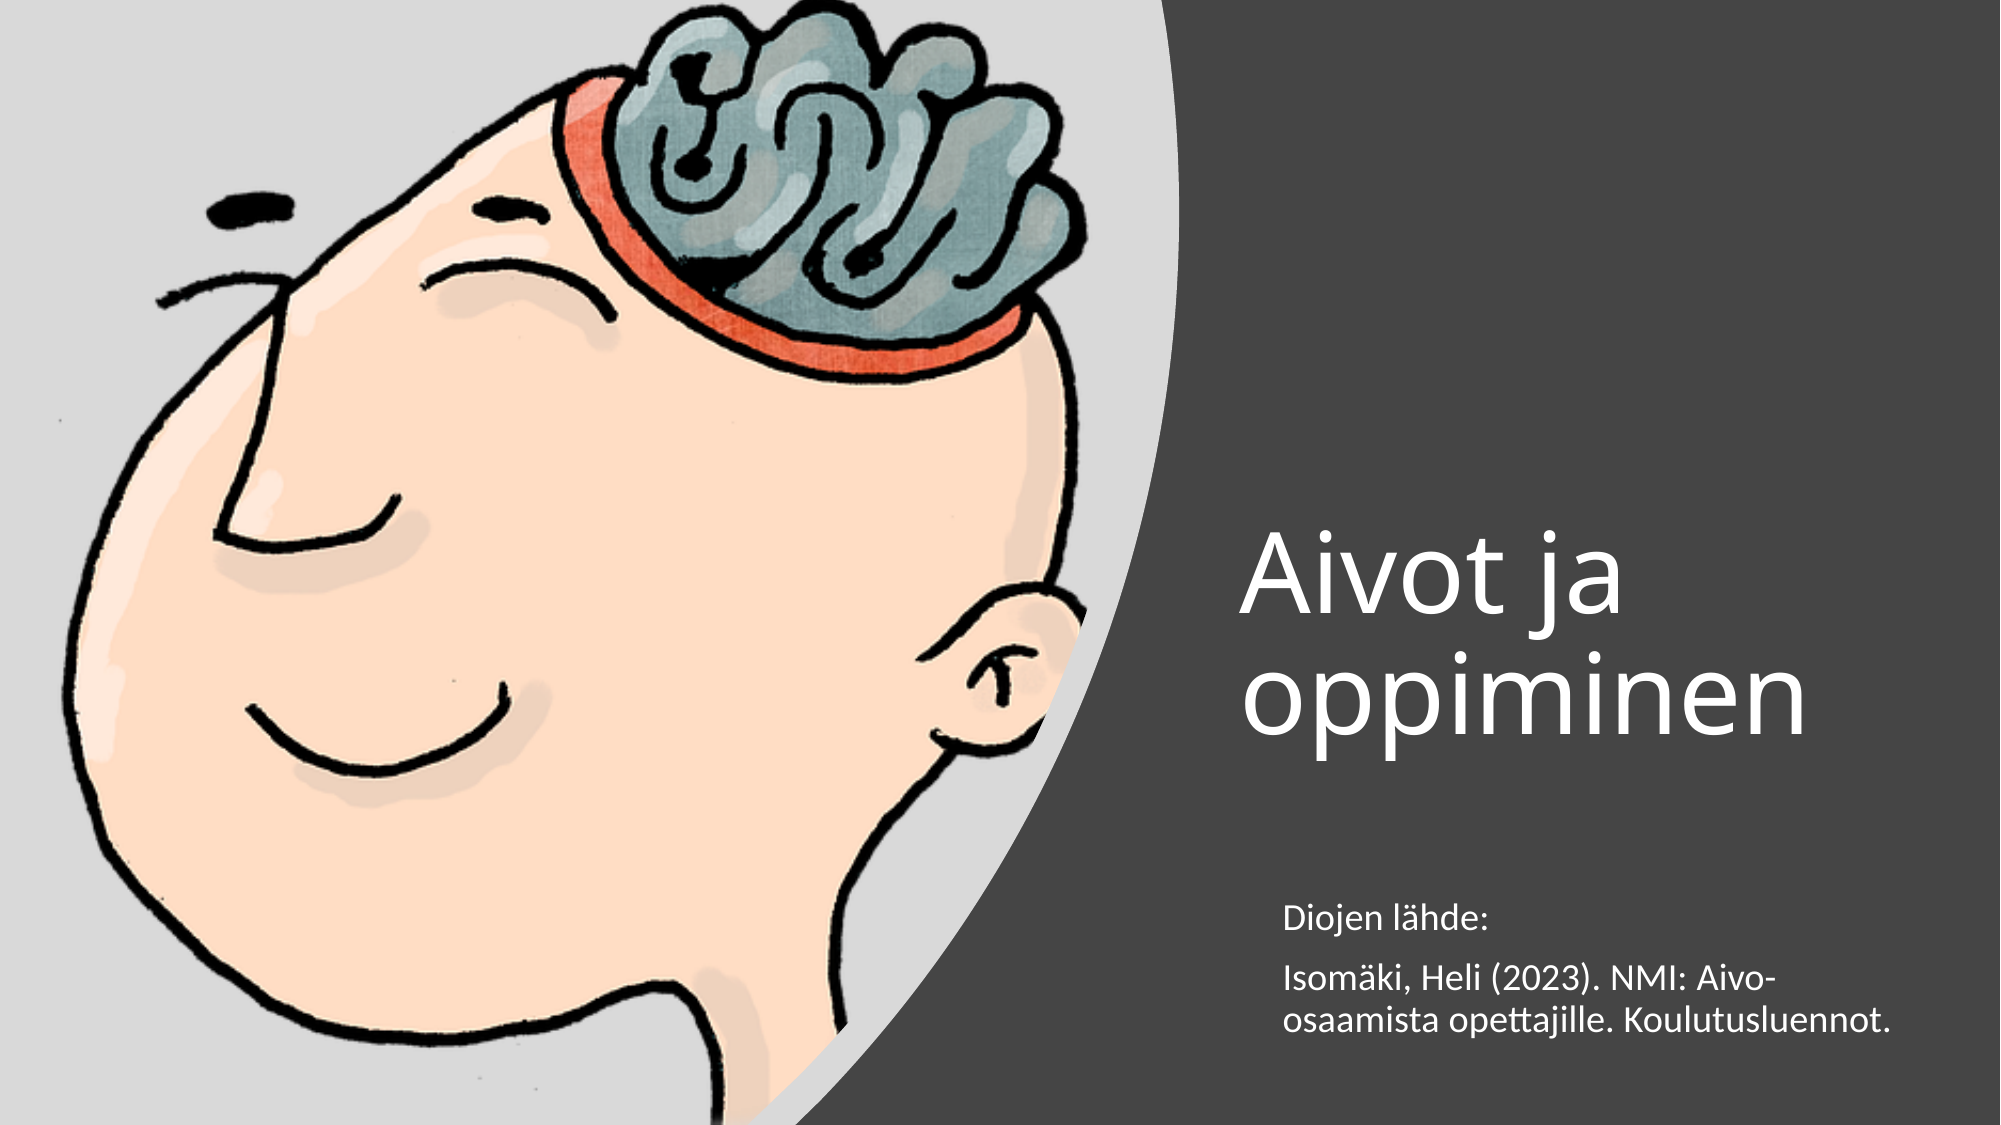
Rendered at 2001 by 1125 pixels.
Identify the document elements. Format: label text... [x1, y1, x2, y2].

subtitle Diojen lähde: Isomäki, Heli (2023). NMI: Aivo-osaamista opettajille. Koulutusluennot. [1267, 889, 1938, 1078]
text_box [1153, 0, 1181, 476]
title Aivot ja oppiminen [1224, 292, 1895, 767]
picture [0, 0, 1153, 1125]
